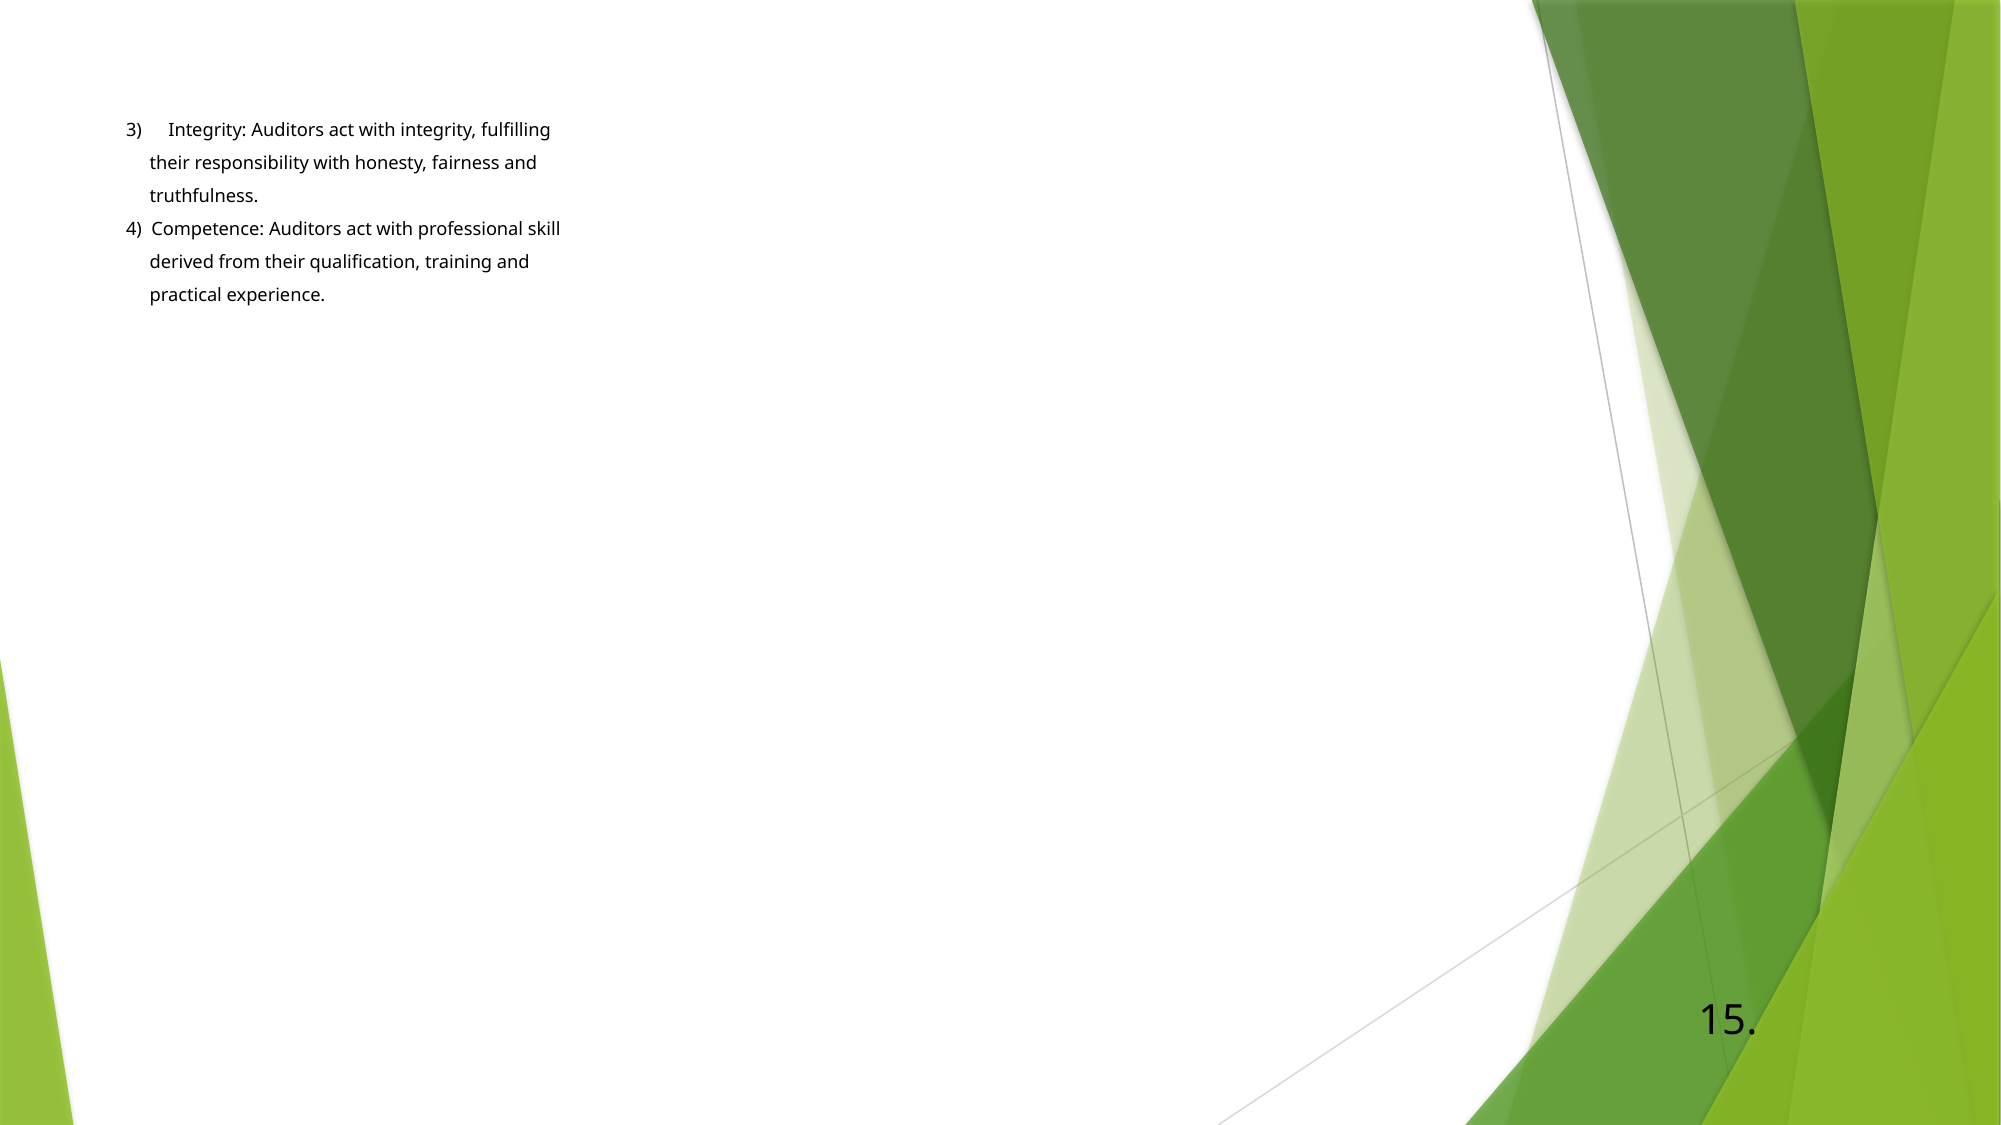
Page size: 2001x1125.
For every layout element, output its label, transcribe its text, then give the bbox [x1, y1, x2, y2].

title 3) Integrity: Auditors act with integrity, fulfilling their responsibility with honesty, fairness and truthfulness. 4) Competence: Auditors act with professional skill derived from their qualification, training and practical experience. [111, 99, 1957, 317]
slide_number 15. [1660, 991, 1773, 1051]
